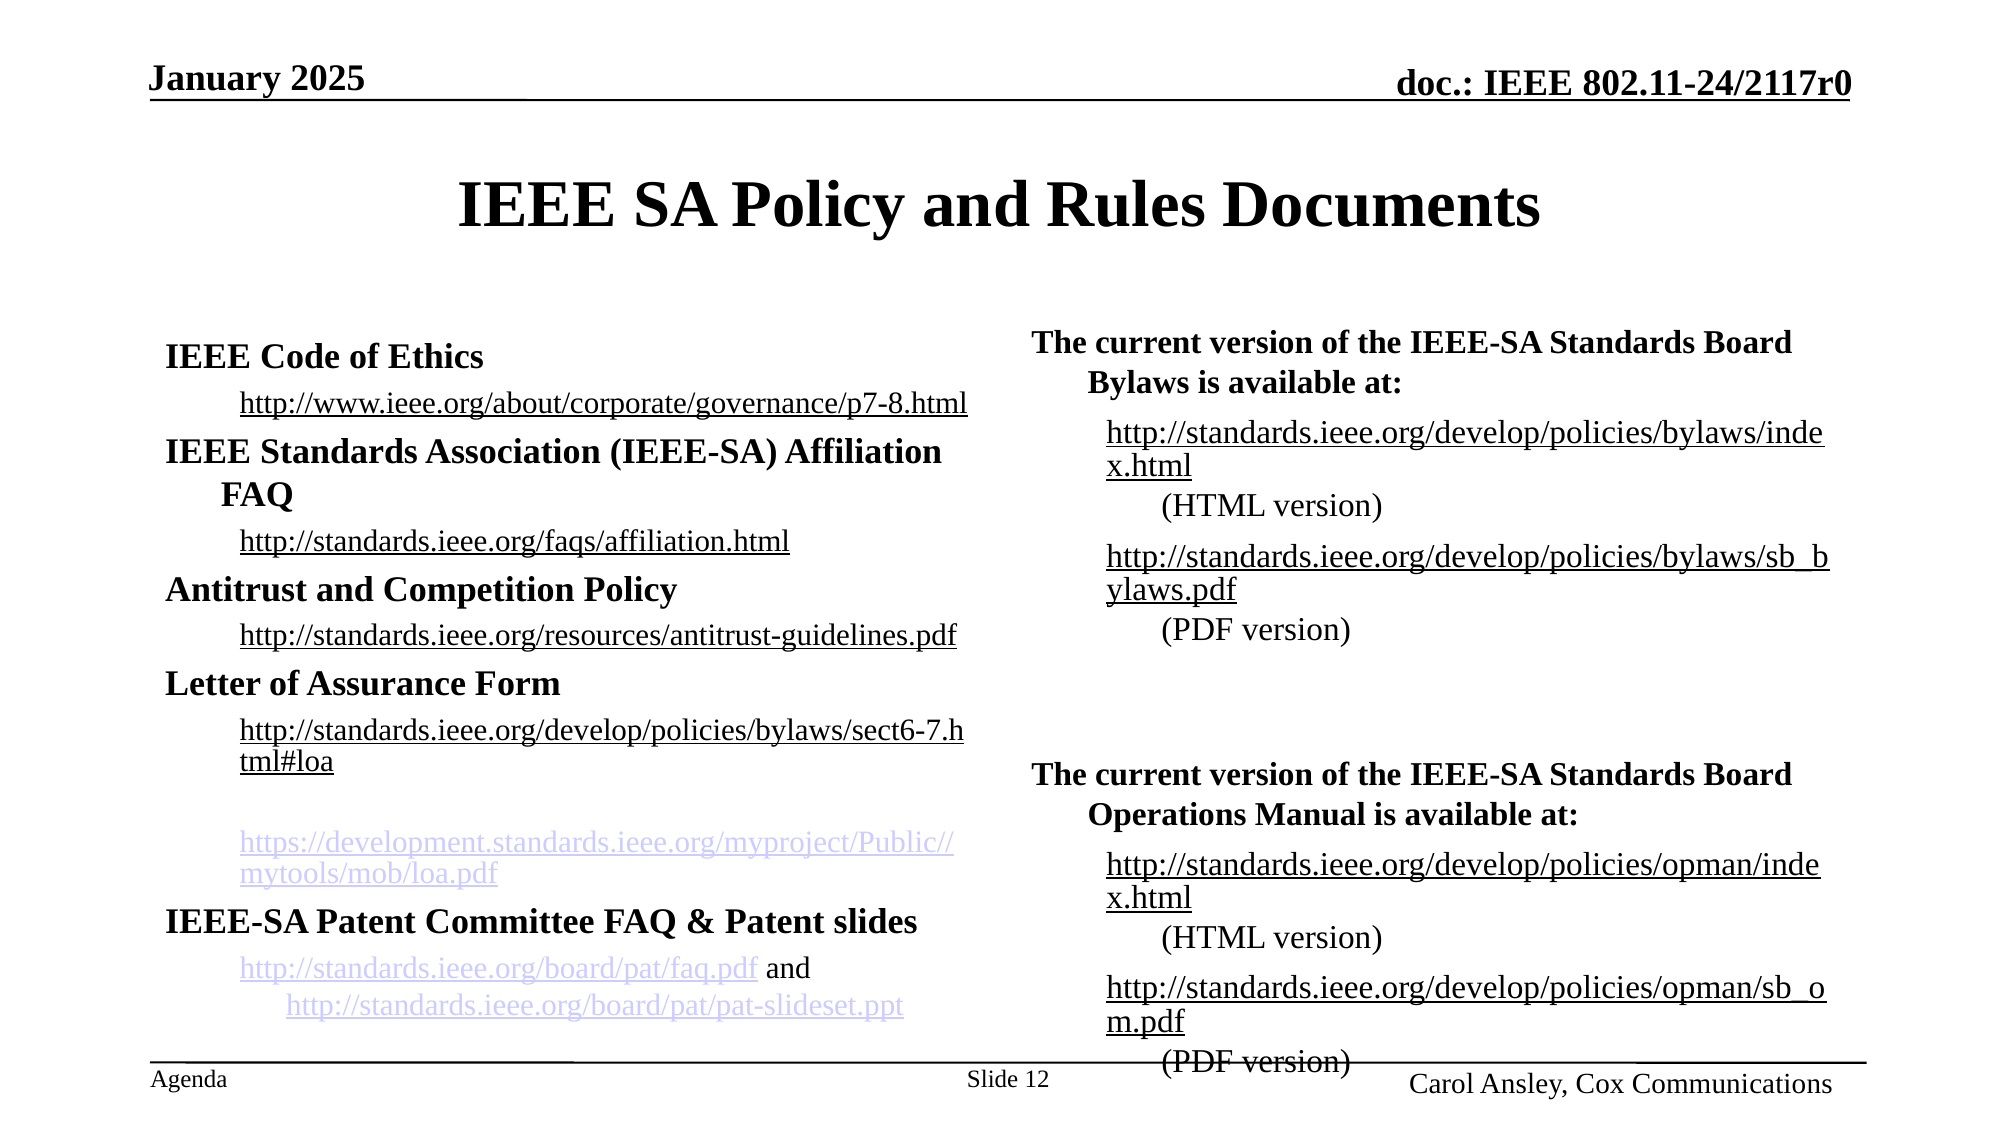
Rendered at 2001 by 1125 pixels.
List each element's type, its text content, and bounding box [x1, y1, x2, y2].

title IEEE SA Policy and Rules Documents [149, 112, 1850, 288]
list IEEE Code of Ethics http://www.ieee.org/about/corporate/governance/p7-8.html IEEE Standards Association (IEEE-SA) Affiliation FAQ http://standards.ieee.org/faqs/affiliation.html Antitrust and Competition Policy http://standards.ieee.org/resources/antitrust-guidelines.pdf Letter of Assurance Form http://standards.ieee.org/develop/policies/bylaws/sect6-7.html#loa https://development.standards.ieee.org/myproject/Public//mytools/mob/loa.pdf IEEE-SA Patent Committee FAQ & Patent slides http://standards.ieee.org/board/pat/faq.pdf and http://standards.ieee.org/board/pat/pat-slideset.ppt [149, 324, 984, 1000]
list The current version of the IEEE-SA Standards Board Bylaws is available at: http://standards.ieee.org/develop/policies/bylaws/index.html (HTML version) http://standards.ieee.org/develop/policies/bylaws/sb_bylaws.pdf (PDF version) The current version of the IEEE-SA Standards Board Operations Manual is available at: http://standards.ieee.org/develop/policies/opman/index.html (HTML version) http://standards.ieee.org/develop/policies/opman/sb_om.pdf (PDF version) [1016, 312, 1850, 1000]
slide_number Slide 12 [950, 1061, 1067, 1123]
